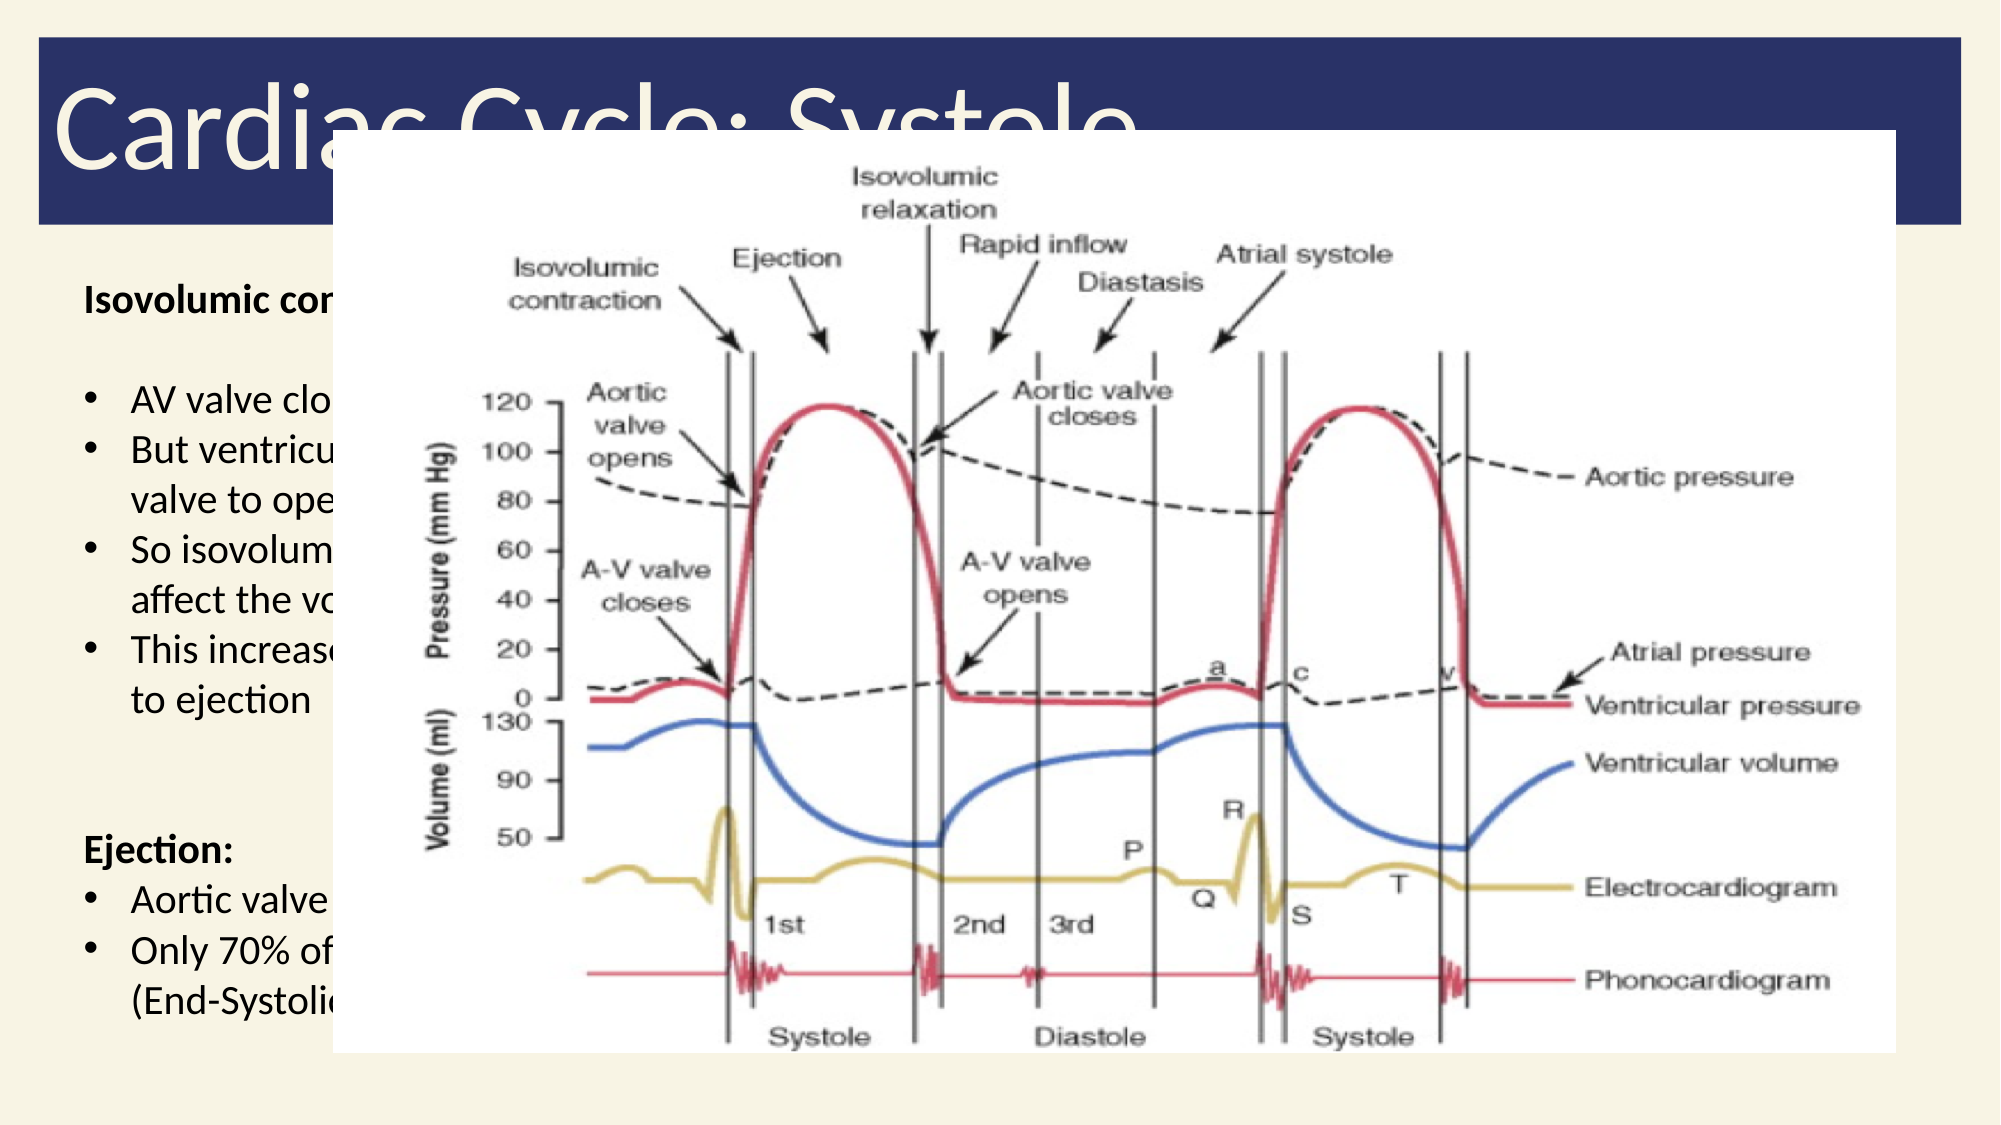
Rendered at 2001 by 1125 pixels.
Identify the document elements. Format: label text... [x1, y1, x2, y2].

text_box Isovolumic contraction: AV valve closes when ventricular pressure exceeds atrial pressure But ventricular pressure is still not high enough to cause aortic valve to open So isovolumetric contraction increases the pressure but does not affect the volume (hence it’s iso (same) volumetric (volume) This increase in pressure will cause the aortic valve to open leading to ejection Ejection: Aortic valve opens and ventricles contract Only 70% of blood is pumped out (stroke volume) and 30% left (End-Systolic volume) [69, 264, 1289, 1080]
picture [333, 130, 1896, 1053]
text_box Cardiac Cycle: Systole [38, 37, 1962, 225]
